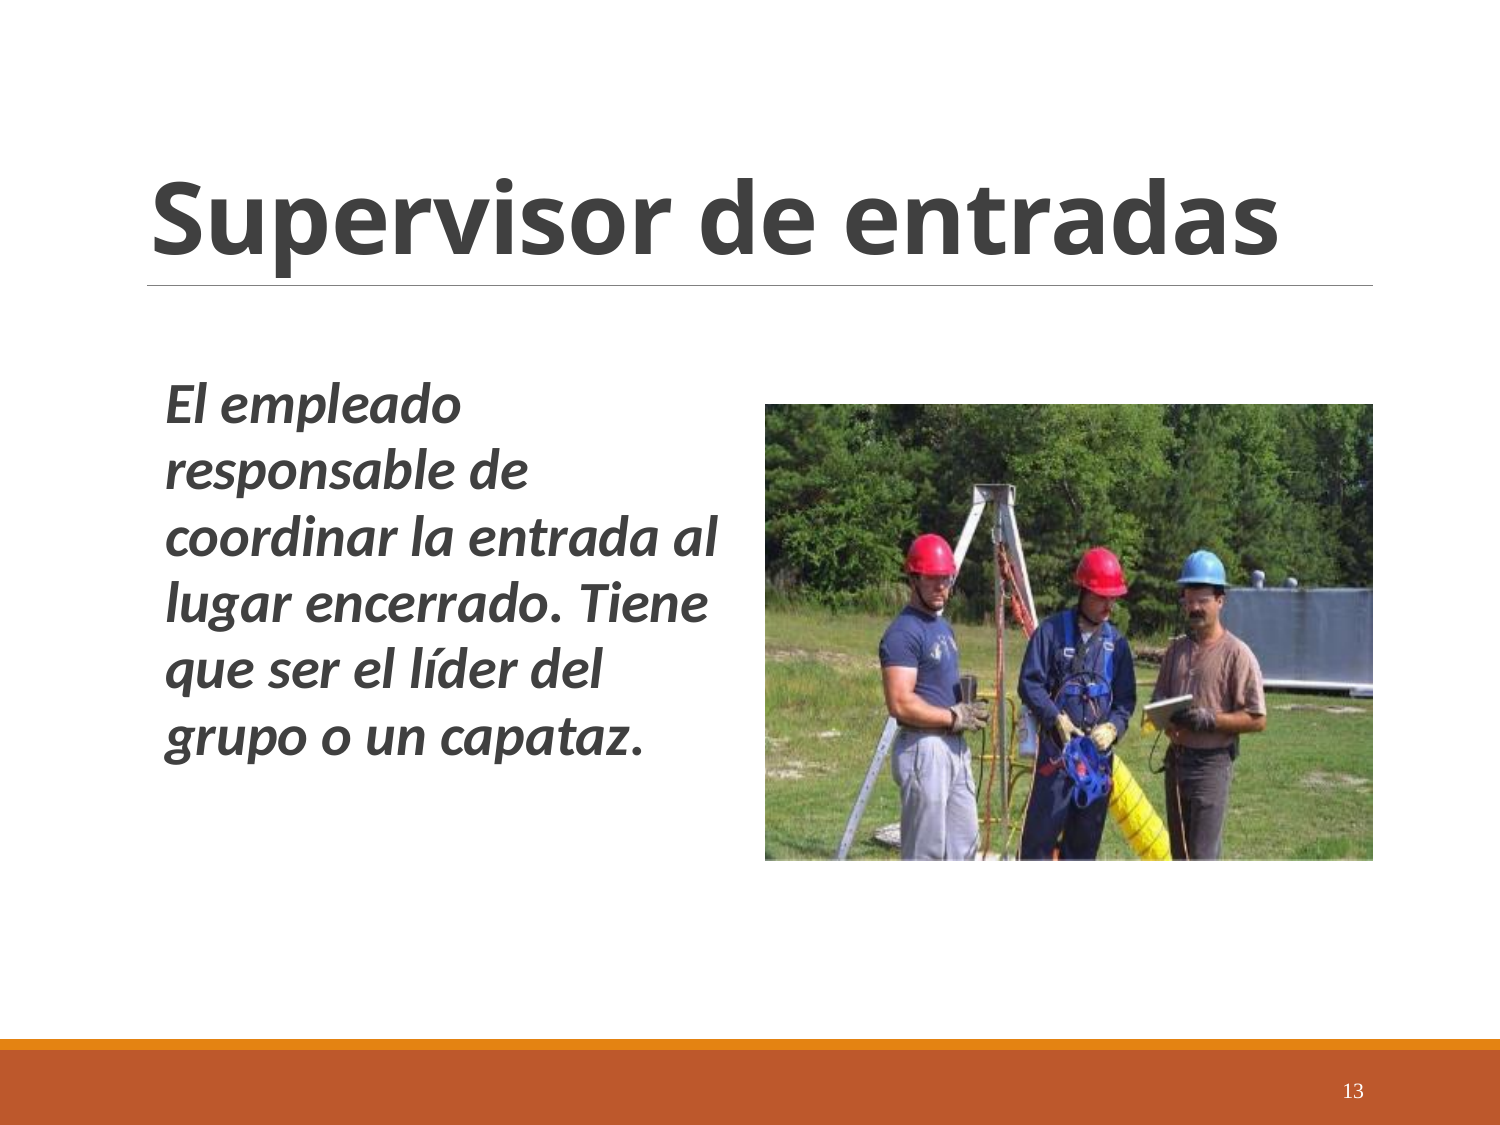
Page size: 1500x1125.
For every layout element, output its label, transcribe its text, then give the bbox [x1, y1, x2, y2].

slide_number 13 [1217, 1059, 1380, 1120]
title Supervisor de entradas [135, 47, 1373, 285]
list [764, 404, 1373, 862]
list El empleado responsable de coordinar la entrada al lugar encerrado. Tiene que ser el líder del grupo o un capataz. [135, 362, 743, 1023]
